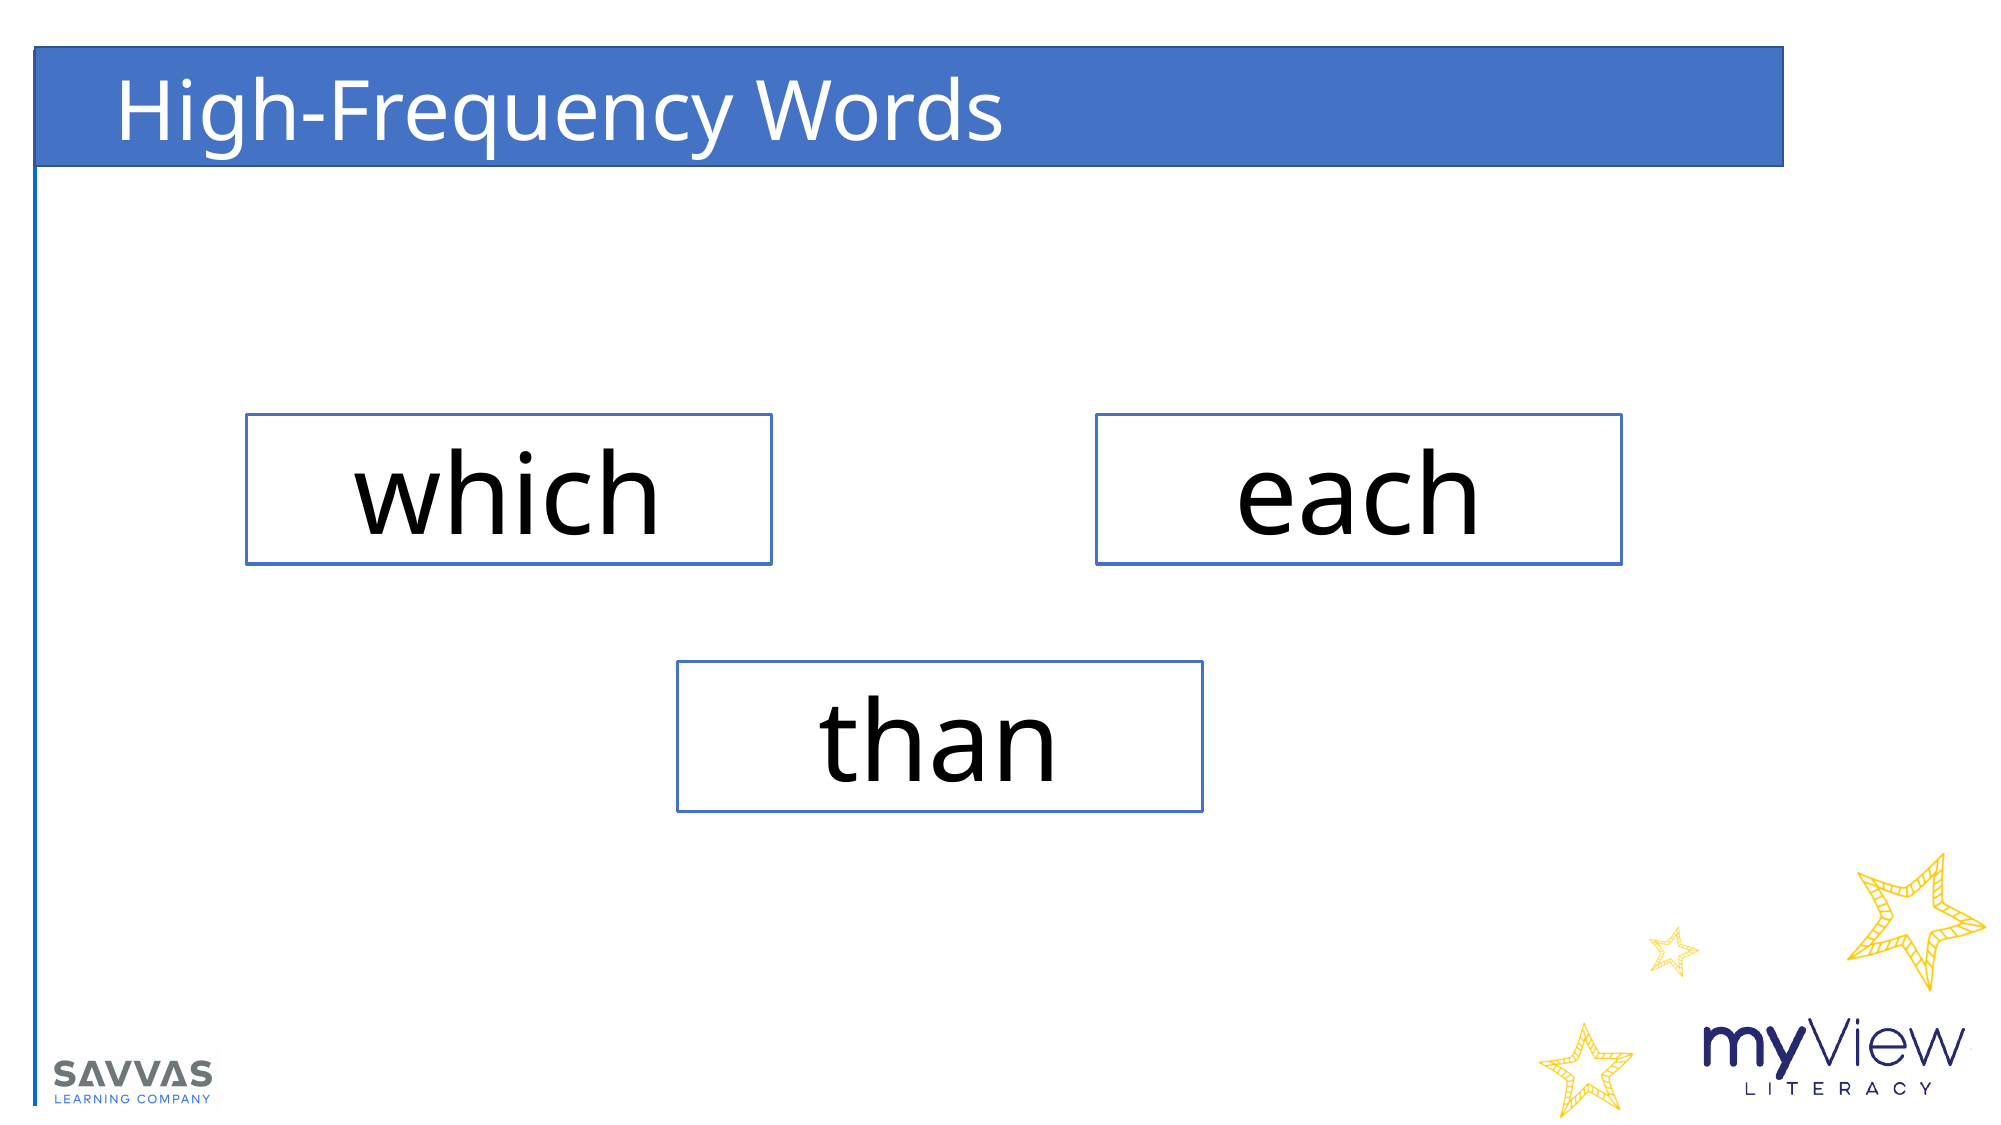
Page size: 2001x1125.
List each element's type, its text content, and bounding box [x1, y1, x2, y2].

text_box which [246, 414, 772, 565]
picture [48, 1043, 220, 1113]
text_box each [1096, 414, 1622, 565]
picture [1509, 814, 2000, 1125]
text_box than [677, 661, 1203, 812]
text_box High-Frequency Words [34, 46, 1784, 167]
